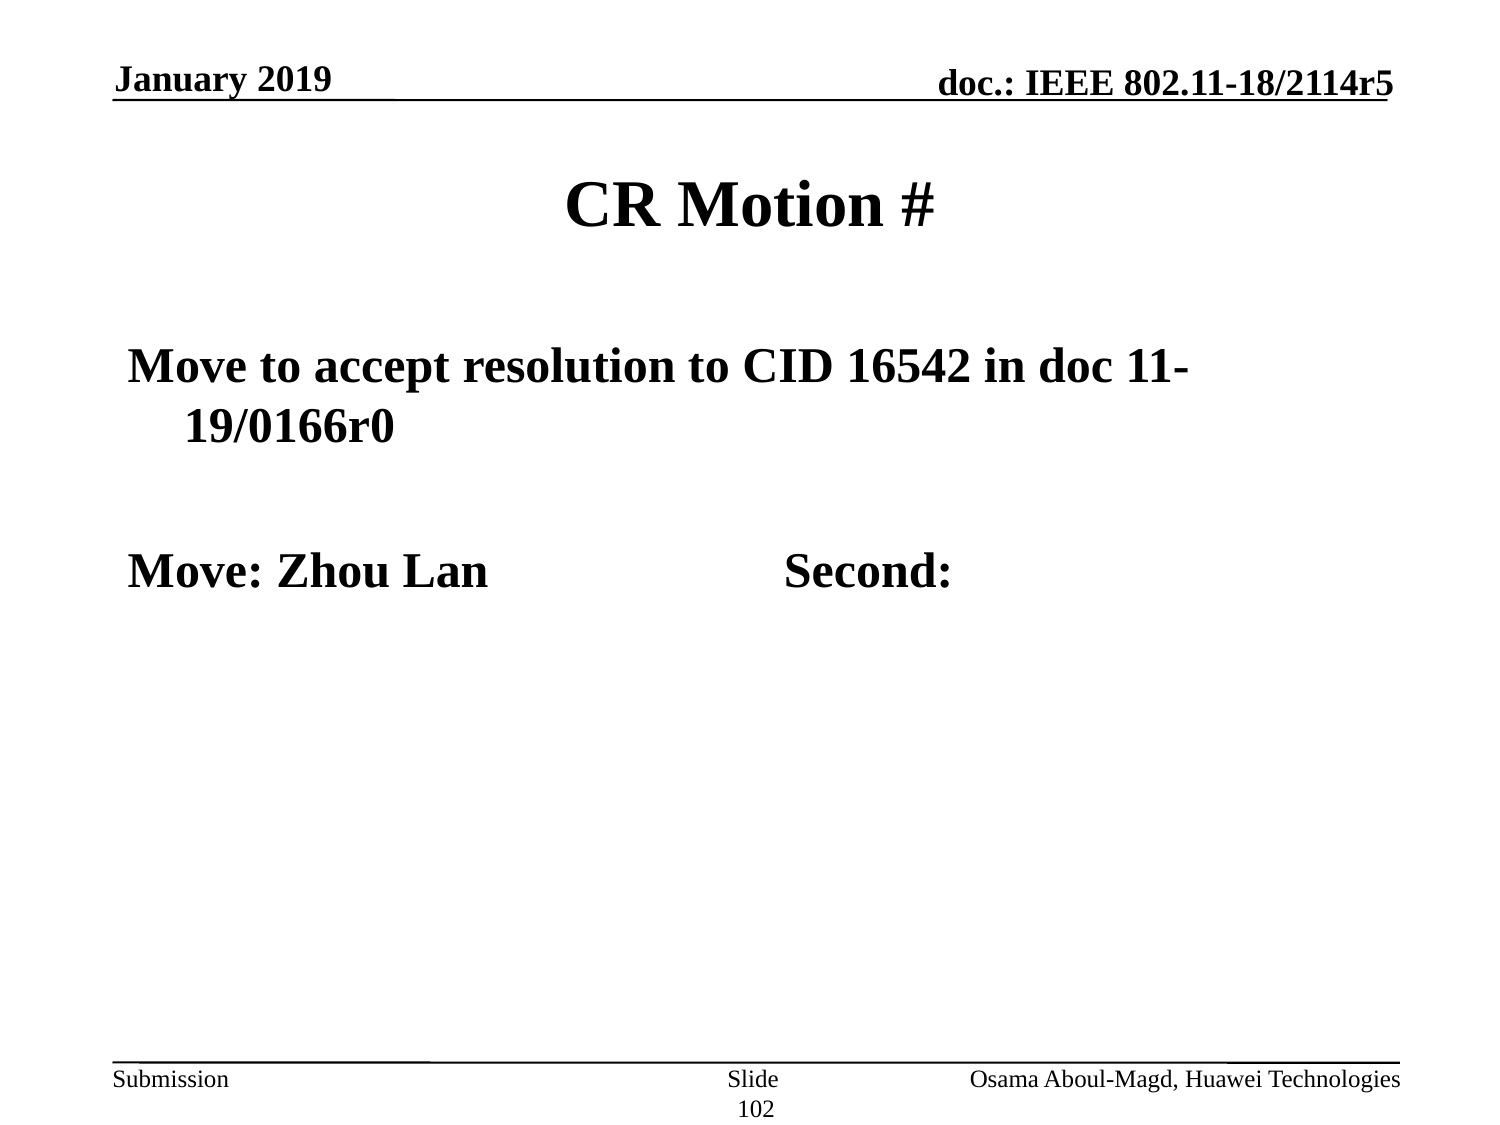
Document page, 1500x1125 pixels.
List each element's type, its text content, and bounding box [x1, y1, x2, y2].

list Move to accept resolution to CID 16542 in doc 11-19/0166r0 Move: Zhou Lan Second: [112, 324, 1388, 1000]
title CR Motion # [112, 112, 1388, 288]
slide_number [114, 54, 423, 100]
footer Osama Aboul-Magd, Huawei Technologies [878, 1061, 1402, 1093]
slide_number Slide 102 [712, 1061, 800, 1123]
